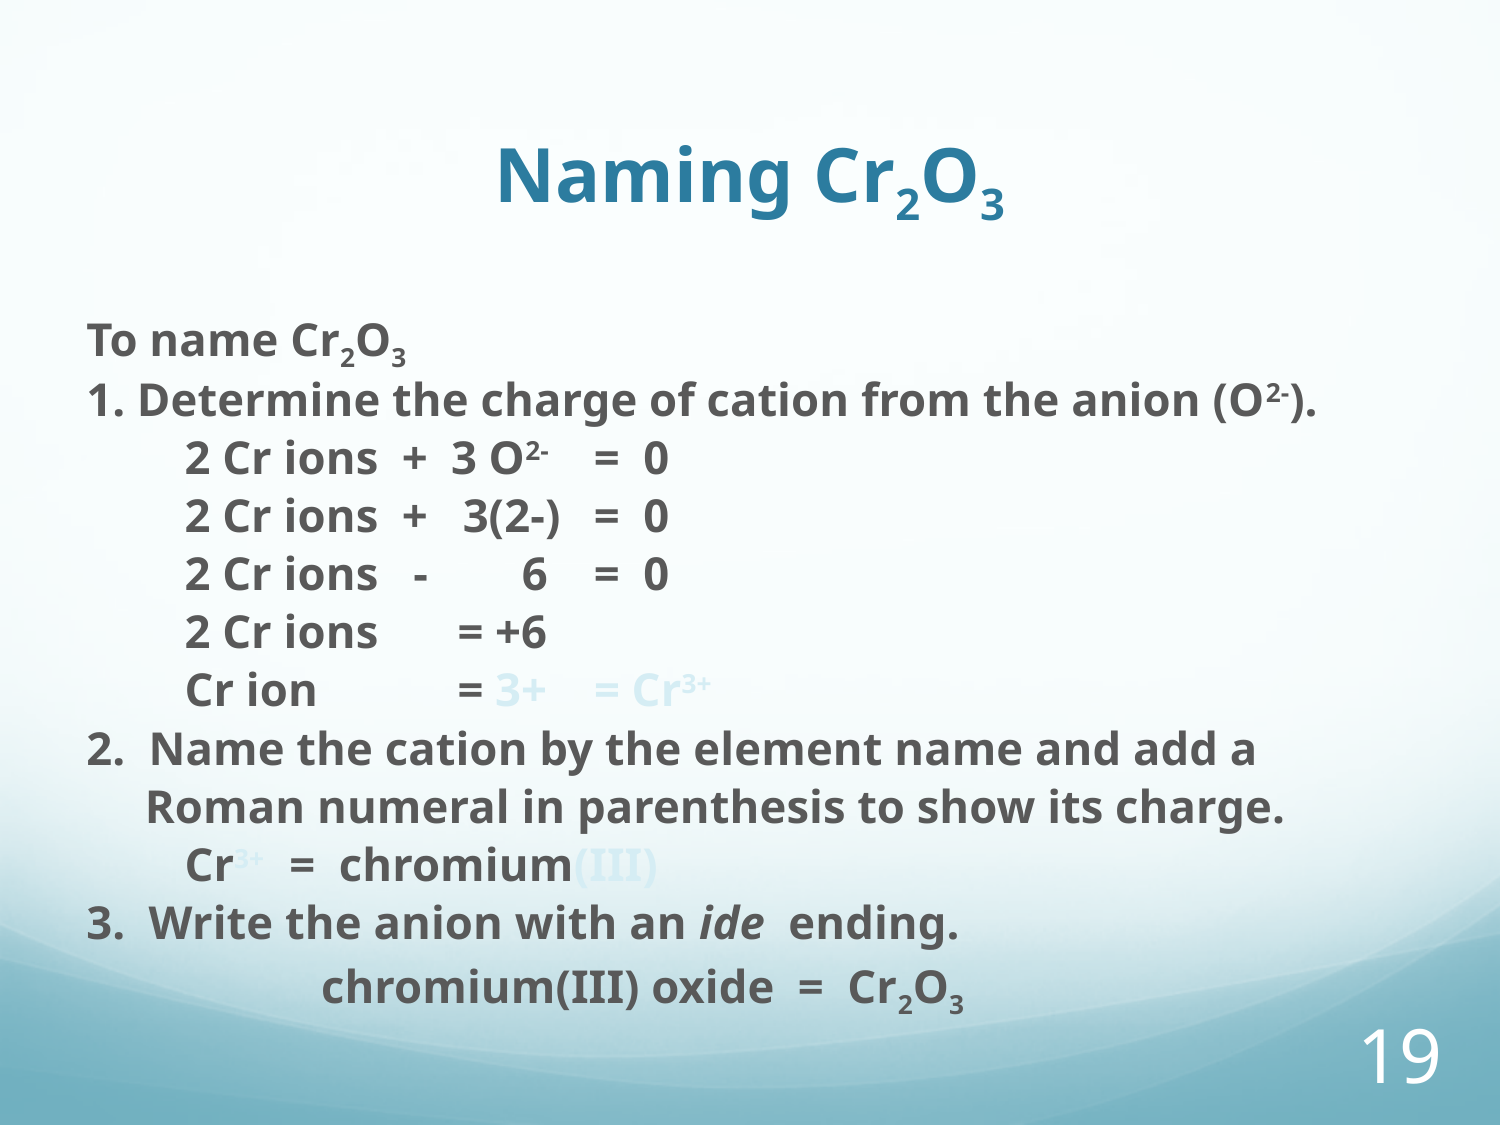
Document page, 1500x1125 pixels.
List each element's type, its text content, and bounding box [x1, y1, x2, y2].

slide_number 19 [1295, 1029, 1459, 1090]
title Naming Cr2O3 [90, 17, 1410, 237]
list To name Cr2O3 1. Determine the charge of cation from the anion (O2-). 2 Cr ions + 3 O2- = 0 2 Cr ions + 3(2-) = 0 2 Cr ions - 6 = 0 2 Cr ions = +6 Cr ion = 3+ = Cr3+ 2. Name the cation by the element name and add a Roman numeral in parenthesis to show its charge. Cr3+ = chromium(III) 3. Write the anion with an ide ending. chromium(III) oxide = Cr2O3 [71, 304, 1472, 1030]
